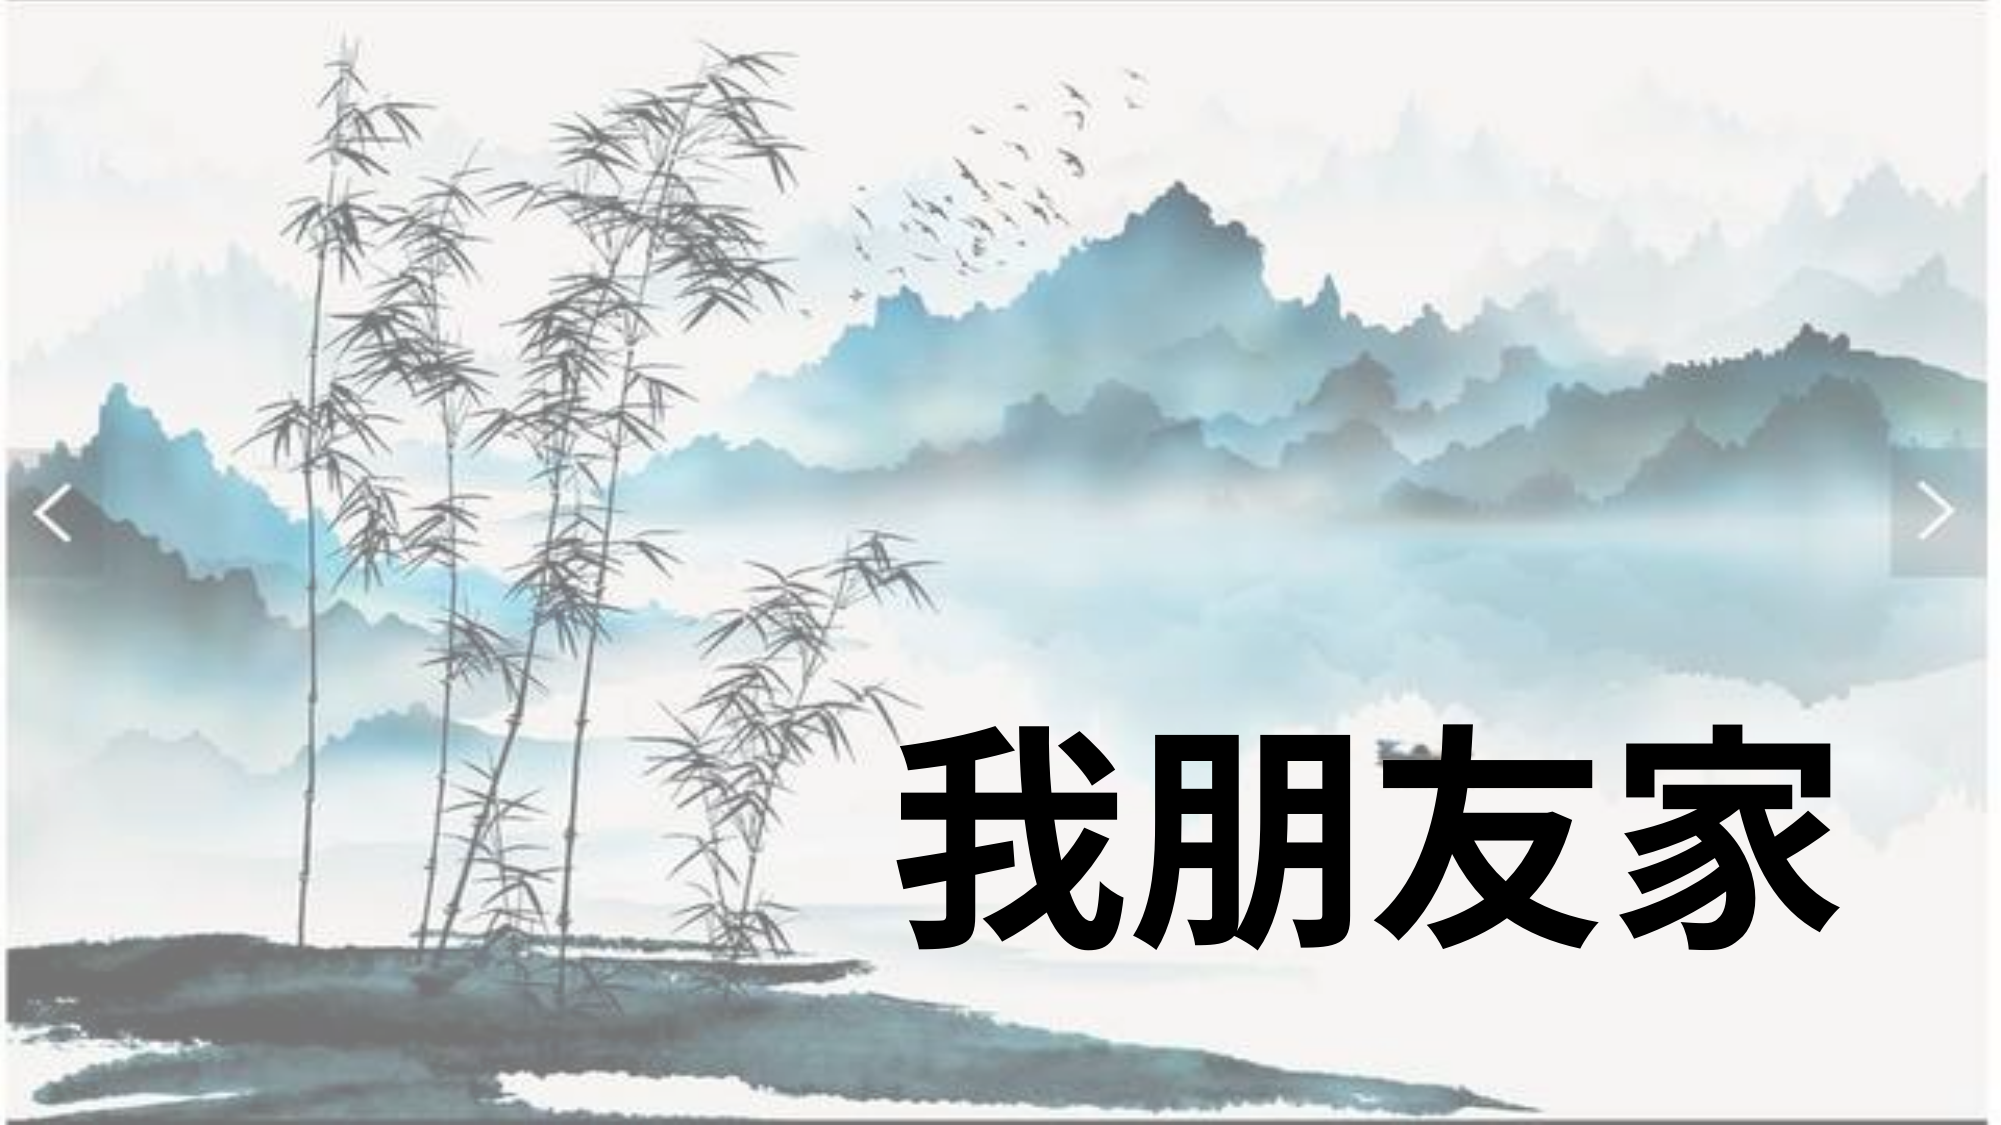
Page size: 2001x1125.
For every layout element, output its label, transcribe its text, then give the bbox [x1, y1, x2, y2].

text_box 我朋友家 [875, 681, 1875, 984]
